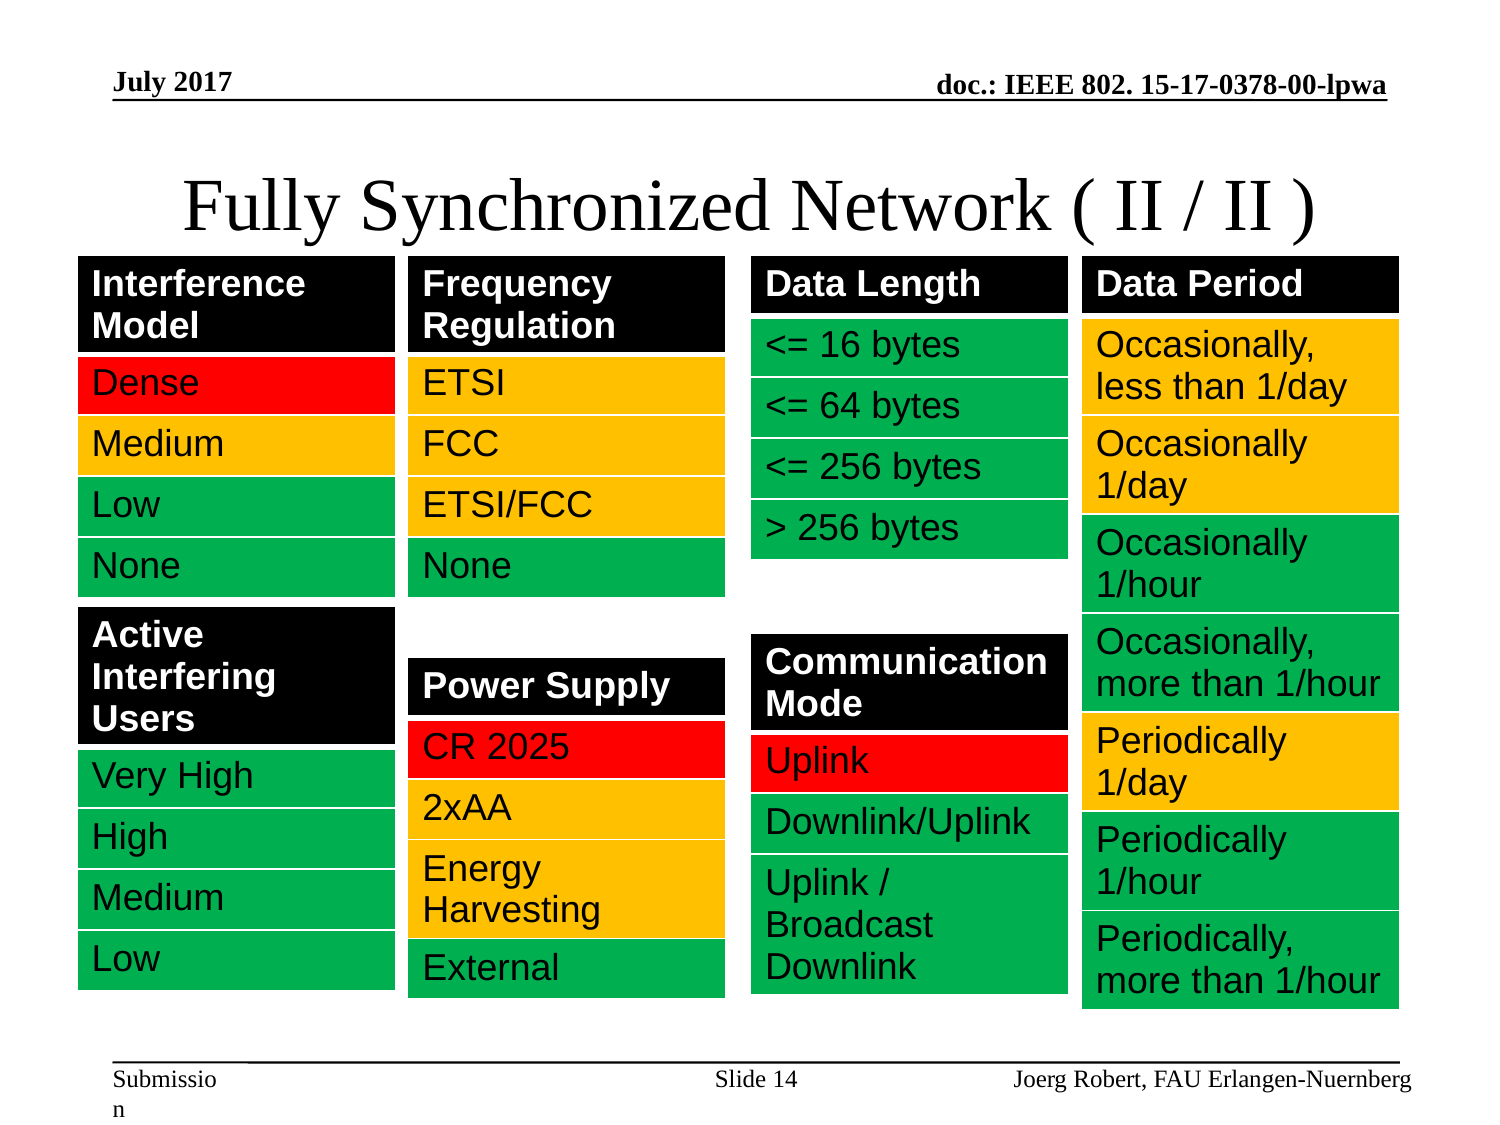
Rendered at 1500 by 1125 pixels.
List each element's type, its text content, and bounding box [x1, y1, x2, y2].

table_cell High [78, 809, 395, 868]
table_cell CR 2025 [408, 721, 725, 778]
table_cell Occasionally, more than 1/hour [1082, 614, 1399, 711]
table_cell Low [78, 477, 395, 536]
table_header Frequency Regulation [408, 256, 725, 352]
table_cell Occasionally 1/hour [1082, 515, 1399, 612]
table_header Active Interfering Users [78, 607, 395, 744]
table_cell Low [78, 931, 395, 990]
table_header Interference Model [78, 256, 395, 352]
footer Joerg Robert, FAU Erlangen-Nuernberg [900, 1062, 1413, 1093]
table_cell Medium [78, 416, 395, 475]
table_cell Dense [78, 357, 395, 414]
table_cell External [408, 939, 725, 998]
table_cell Medium [78, 870, 395, 929]
table_cell Occasionally 1/day [1082, 416, 1399, 513]
table_cell <= 16 bytes [751, 319, 1068, 376]
table_header Data Length [751, 256, 1068, 313]
table_cell > 256 bytes [751, 500, 1068, 559]
table_cell Periodically 1/hour [1082, 812, 1399, 910]
text_box July 2017 [112, 62, 375, 98]
table_cell Very High [78, 750, 395, 807]
table_cell FCC [408, 416, 725, 475]
table_cell Downlink/Uplink [751, 794, 1068, 853]
table_cell 2xAA [408, 780, 725, 839]
table_cell None [408, 538, 725, 597]
table_header Communication Mode [751, 634, 1068, 730]
table_cell ETSI/FCC [408, 477, 725, 536]
table_cell Uplink / Broadcast Downlink [751, 855, 1068, 994]
table_cell <= 256 bytes [751, 439, 1068, 498]
table_cell ETSI [408, 357, 725, 414]
table_cell Occasionally, less than 1/day [1082, 319, 1399, 414]
table_header Data Period [1082, 256, 1399, 313]
table_cell None [78, 538, 395, 597]
title Fully Synchronized Network ( II / II ) [112, 112, 1388, 288]
table_cell Periodically 1/day [1082, 713, 1399, 810]
table_cell Uplink [751, 735, 1068, 792]
table_cell Energy Harvesting [408, 840, 725, 938]
table_cell <= 64 bytes [751, 378, 1068, 437]
slide_number Slide 14 [712, 1062, 800, 1093]
table_cell Periodically, more than 1/hour [1082, 911, 1399, 1009]
table_header Power Supply [408, 658, 725, 715]
